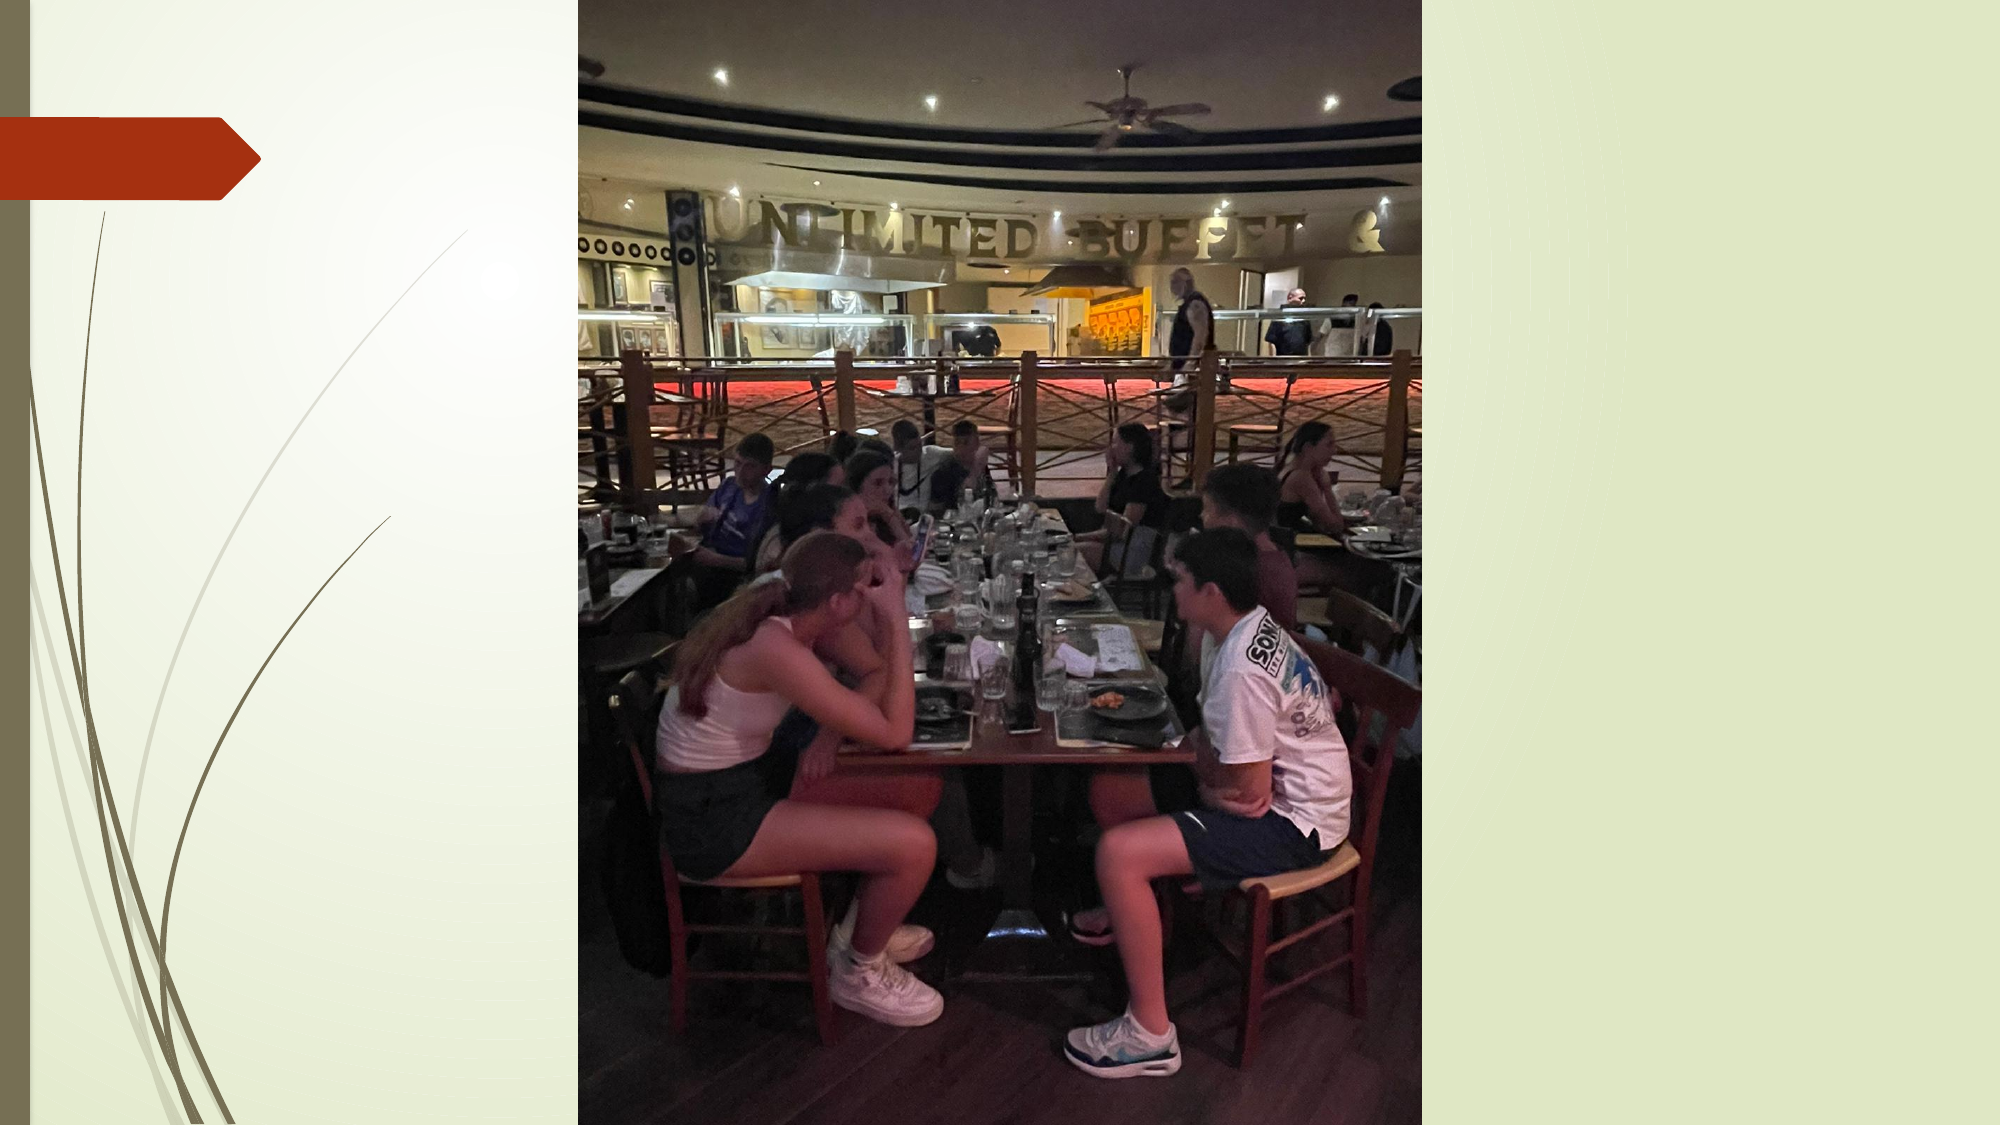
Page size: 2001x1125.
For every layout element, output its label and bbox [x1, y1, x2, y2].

picture [577, 0, 1423, 1125]
